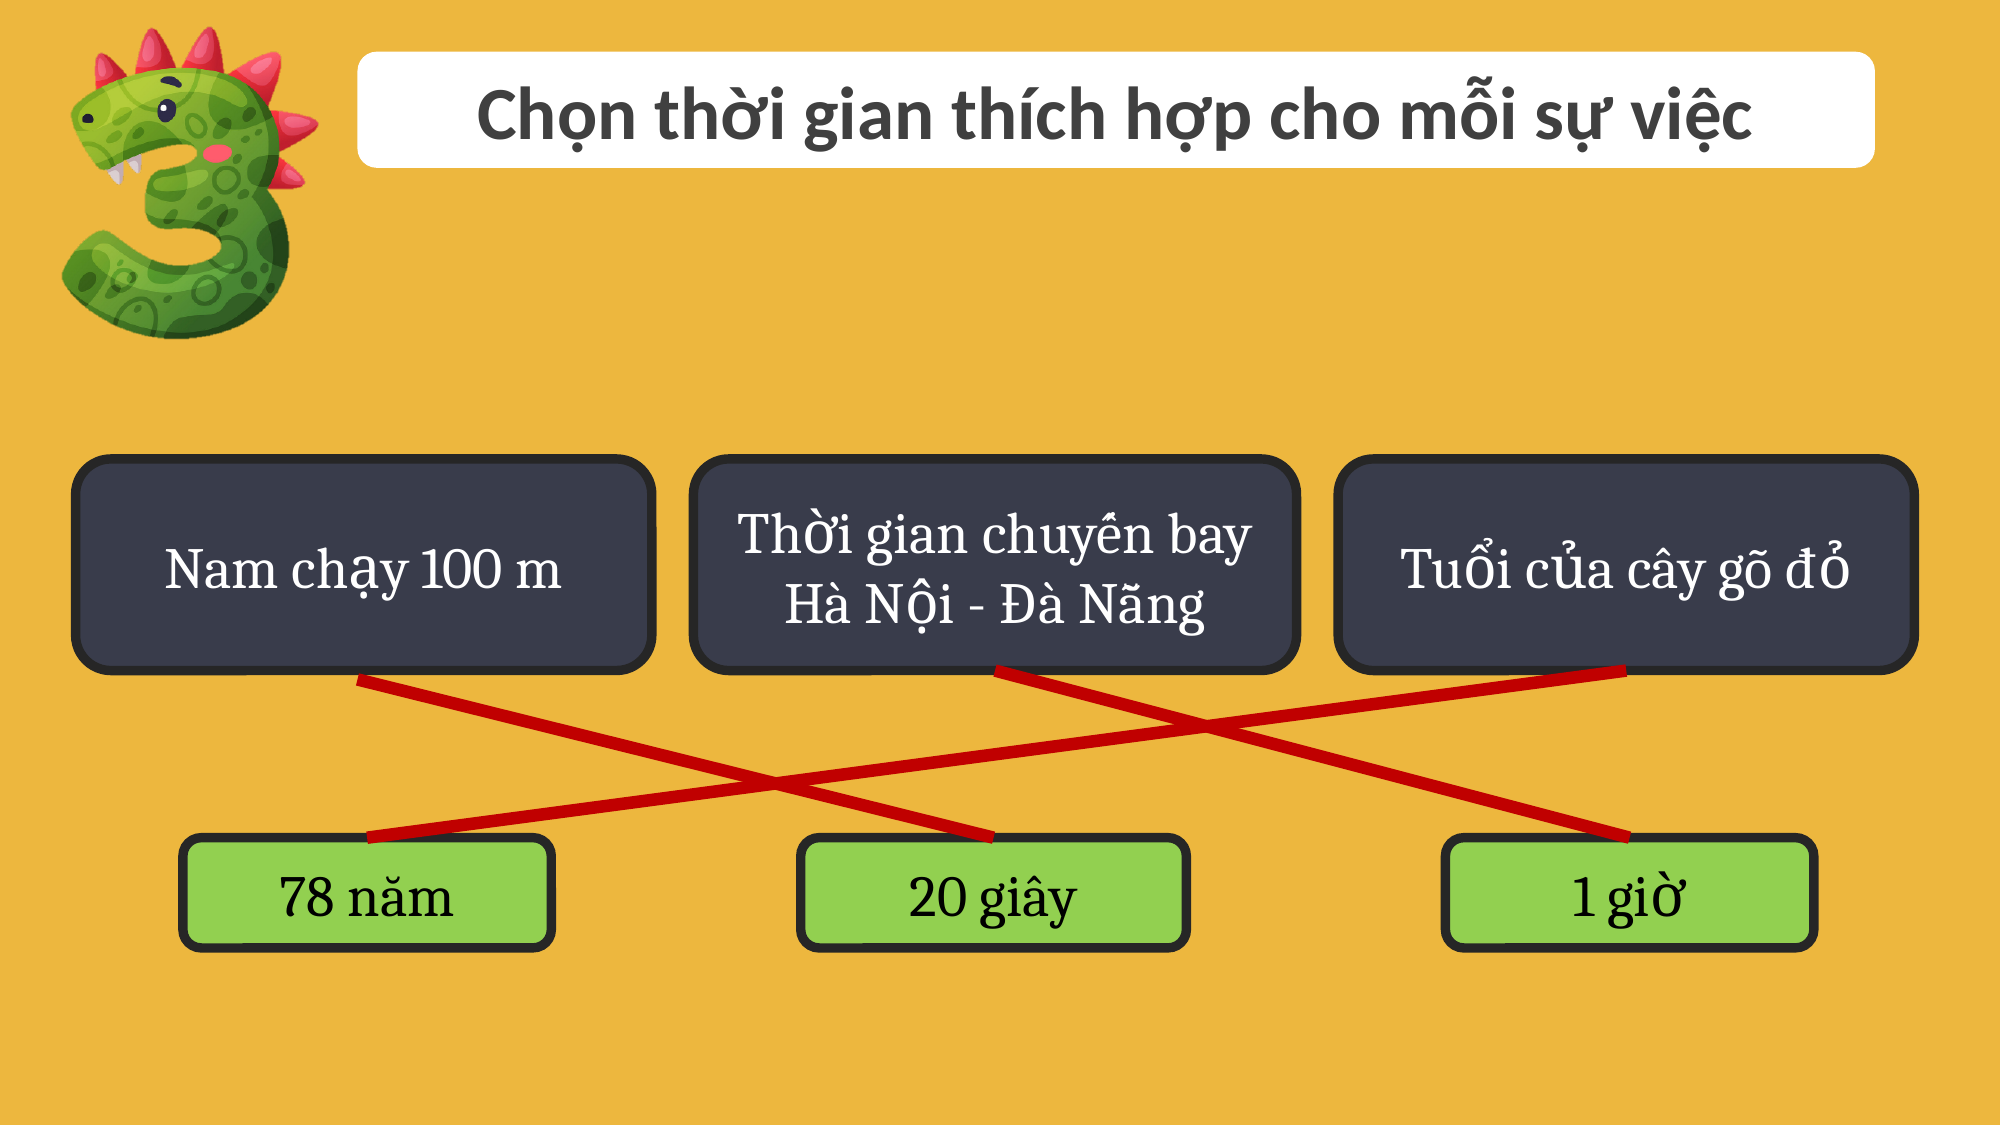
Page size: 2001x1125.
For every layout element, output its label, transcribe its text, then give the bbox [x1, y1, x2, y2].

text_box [357, 679, 367, 838]
text_box 1 giờ [1444, 836, 1815, 949]
text_box Chọn thời gian thích hợp cho mỗi sự việc [357, 51, 1875, 168]
text_box Nam chạy 100 m [74, 457, 653, 672]
text_box 78 năm [181, 836, 553, 949]
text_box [367, 670, 1627, 838]
picture [27, 0, 340, 356]
text_box Tuổi của cây gõ đỏ [1337, 457, 1916, 672]
text_box Thời gian chuyến bay Hà Nội - Đà Nẵng [692, 457, 1298, 670]
text_box 20 giây [799, 838, 1188, 949]
